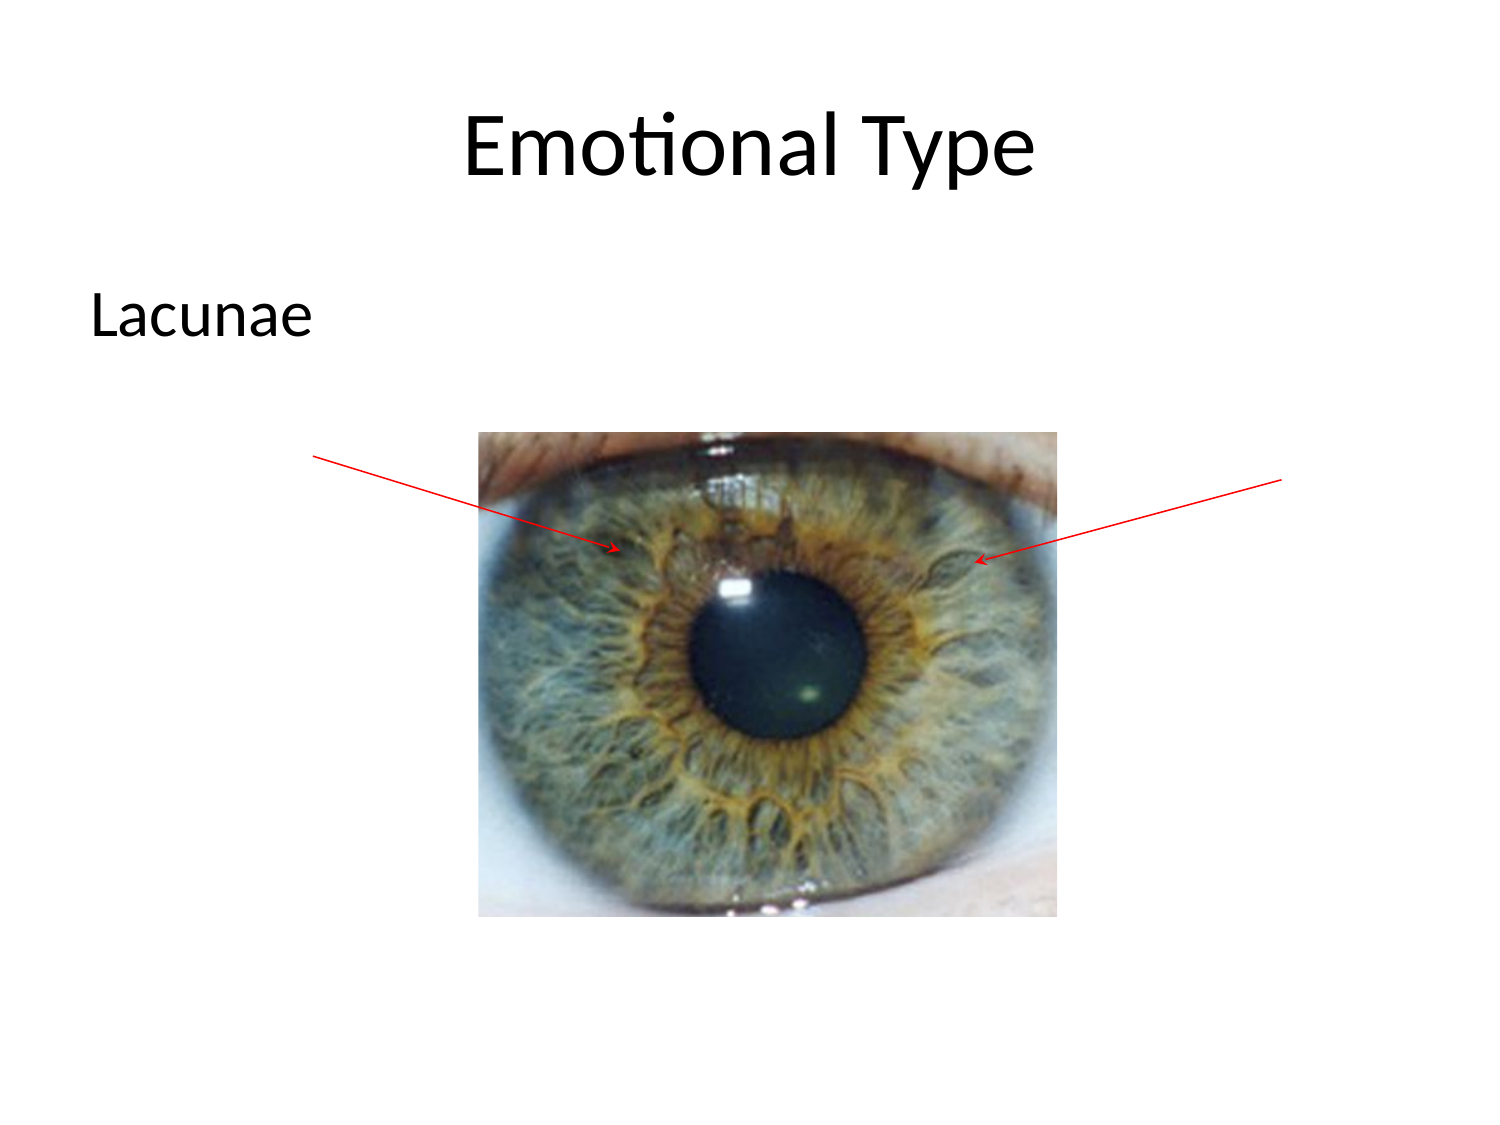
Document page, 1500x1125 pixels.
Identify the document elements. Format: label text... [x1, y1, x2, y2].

title Emotional Type [75, 45, 1425, 233]
list Lacunae [75, 262, 1425, 1005]
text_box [312, 455, 621, 551]
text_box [974, 479, 1282, 563]
picture [478, 432, 1058, 918]
